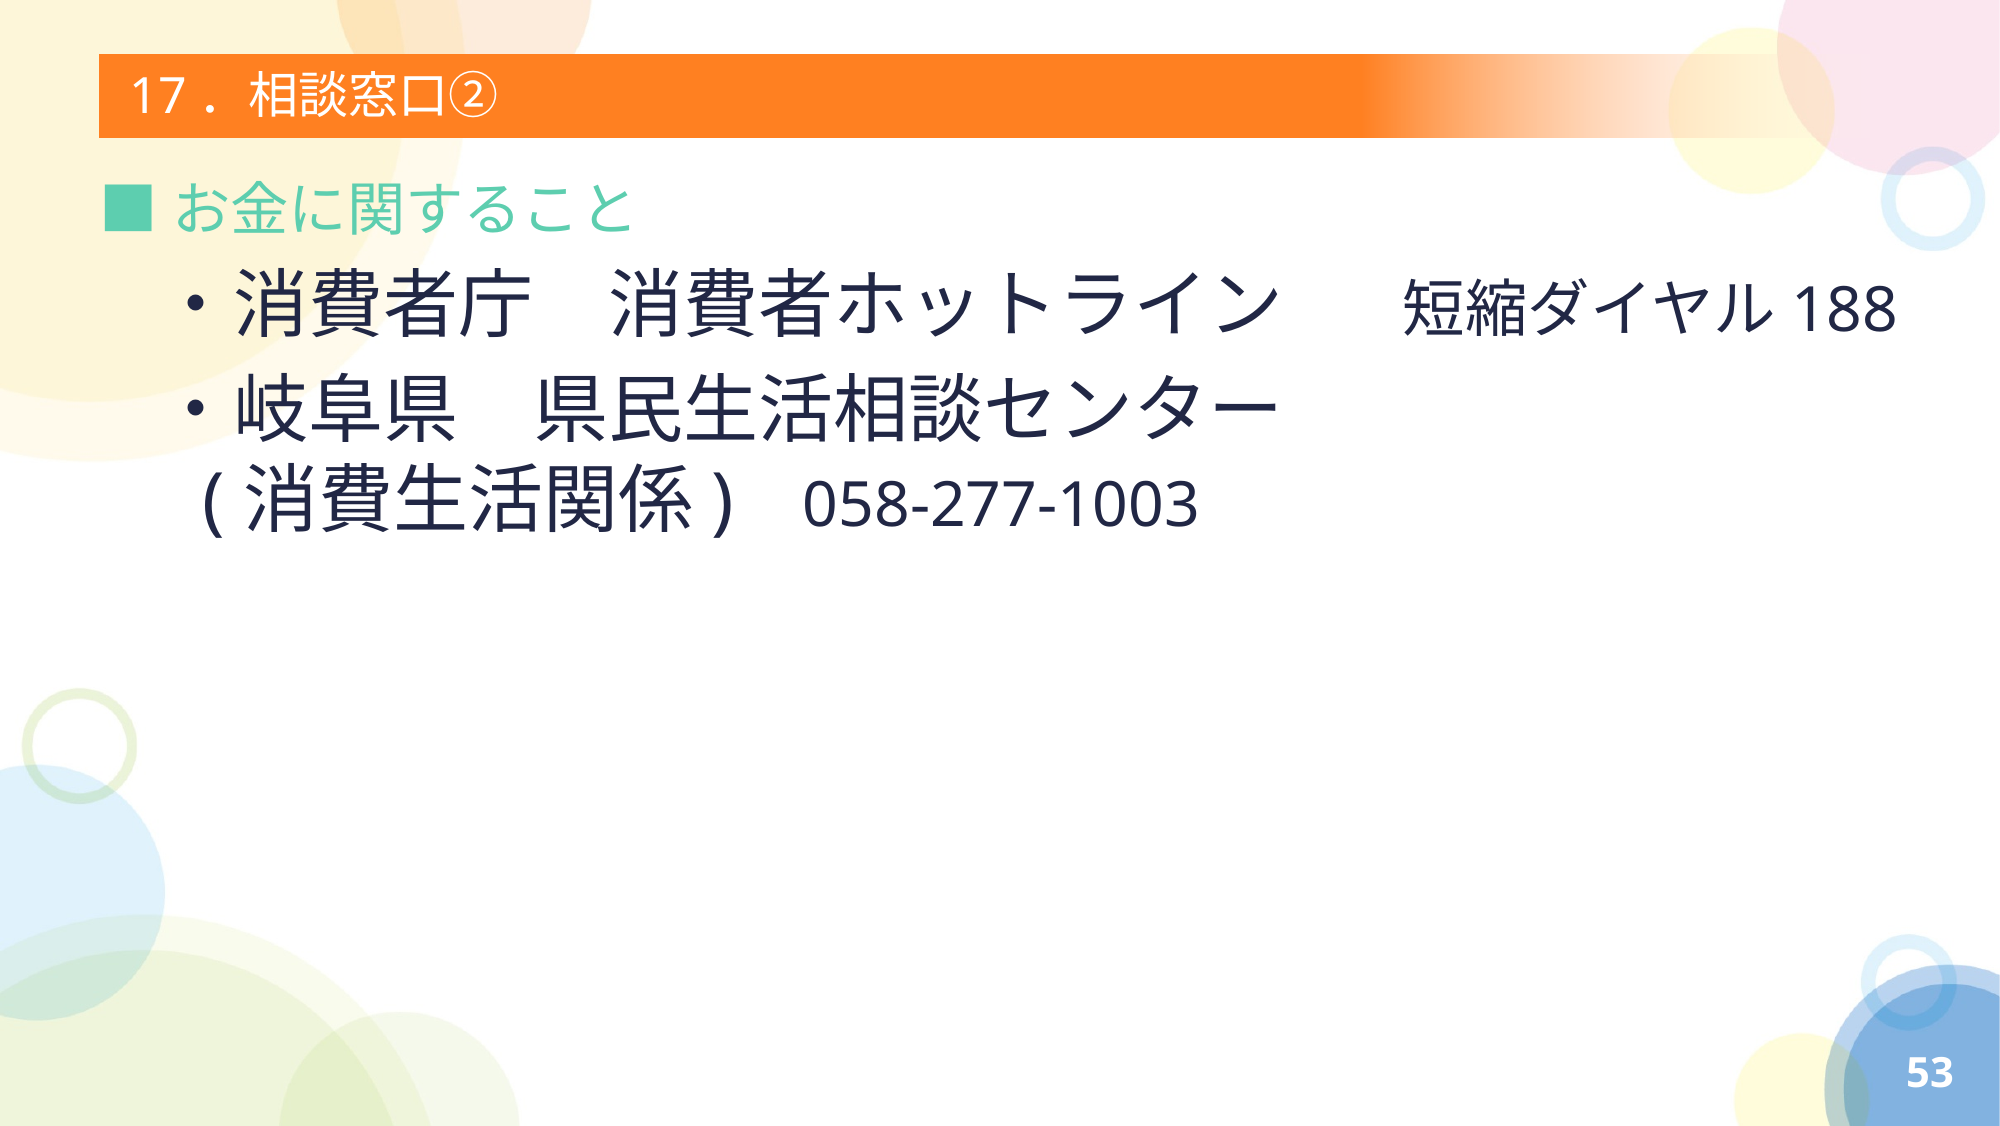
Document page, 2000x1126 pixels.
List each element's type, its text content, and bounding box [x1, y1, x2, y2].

picture [0, 0, 2000, 1126]
slide_number 53 [1873, 1042, 1987, 1103]
title 17．相談窓口② [99, 54, 1900, 138]
list ■お金に関すること ・消費者庁 消費者ホットライン 短縮ダイヤル188 ・岐阜県 県民生活相談センター (消費生活関係) 058-277-1003 [99, 171, 1922, 1036]
